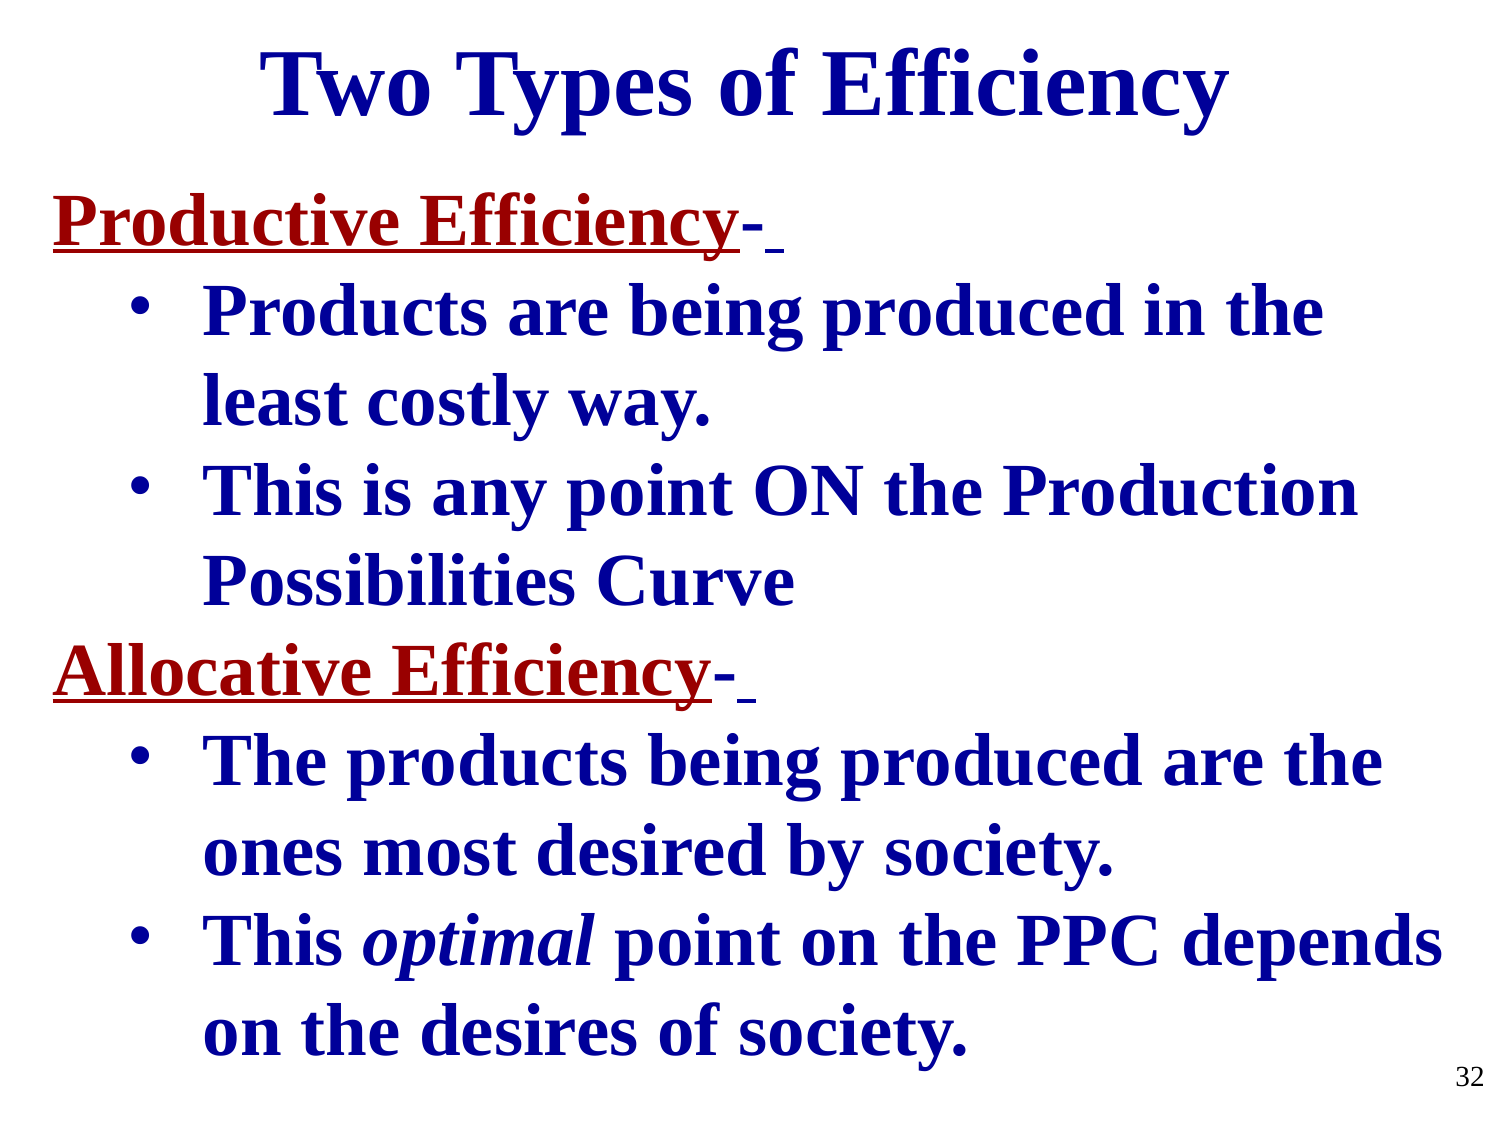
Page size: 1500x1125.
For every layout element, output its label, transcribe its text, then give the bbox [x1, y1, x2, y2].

text_box 32 [1187, 1049, 1500, 1125]
text_box Productive Efficiency- Products are being produced in the least costly way. This is any point ON the Production Possibilities Curve Allocative Efficiency- The products being produced are the ones most desired by society. This optimal point on the PPC depends on the desires of society. [37, 162, 1500, 1079]
text_box Two Types of Efficiency [24, 12, 1466, 143]
